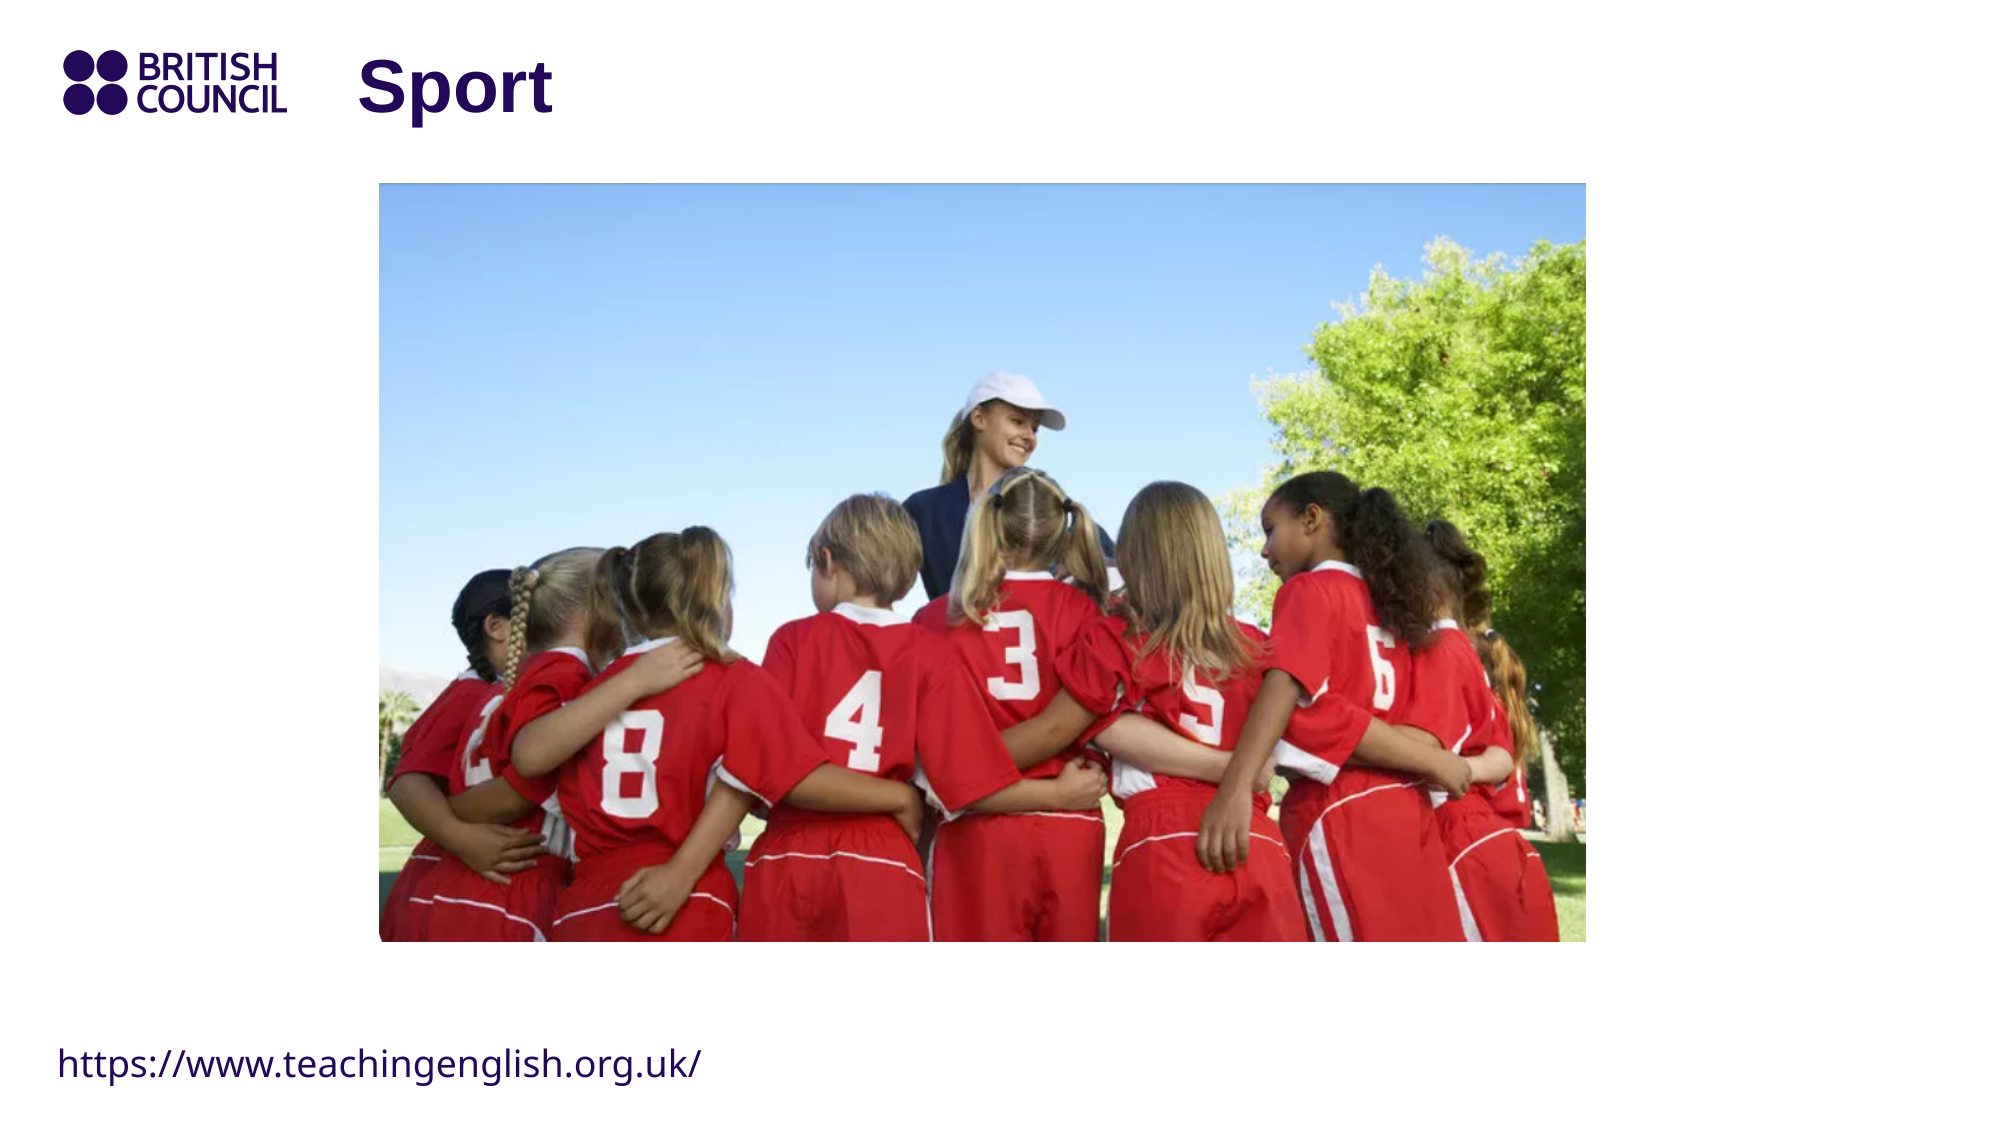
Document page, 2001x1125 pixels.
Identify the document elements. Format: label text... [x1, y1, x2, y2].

picture [62, 50, 288, 116]
text_box https://www.teachingenglish.org.uk/ [42, 1032, 1043, 1092]
text_box Sport [342, 29, 742, 135]
picture [379, 183, 1587, 942]
